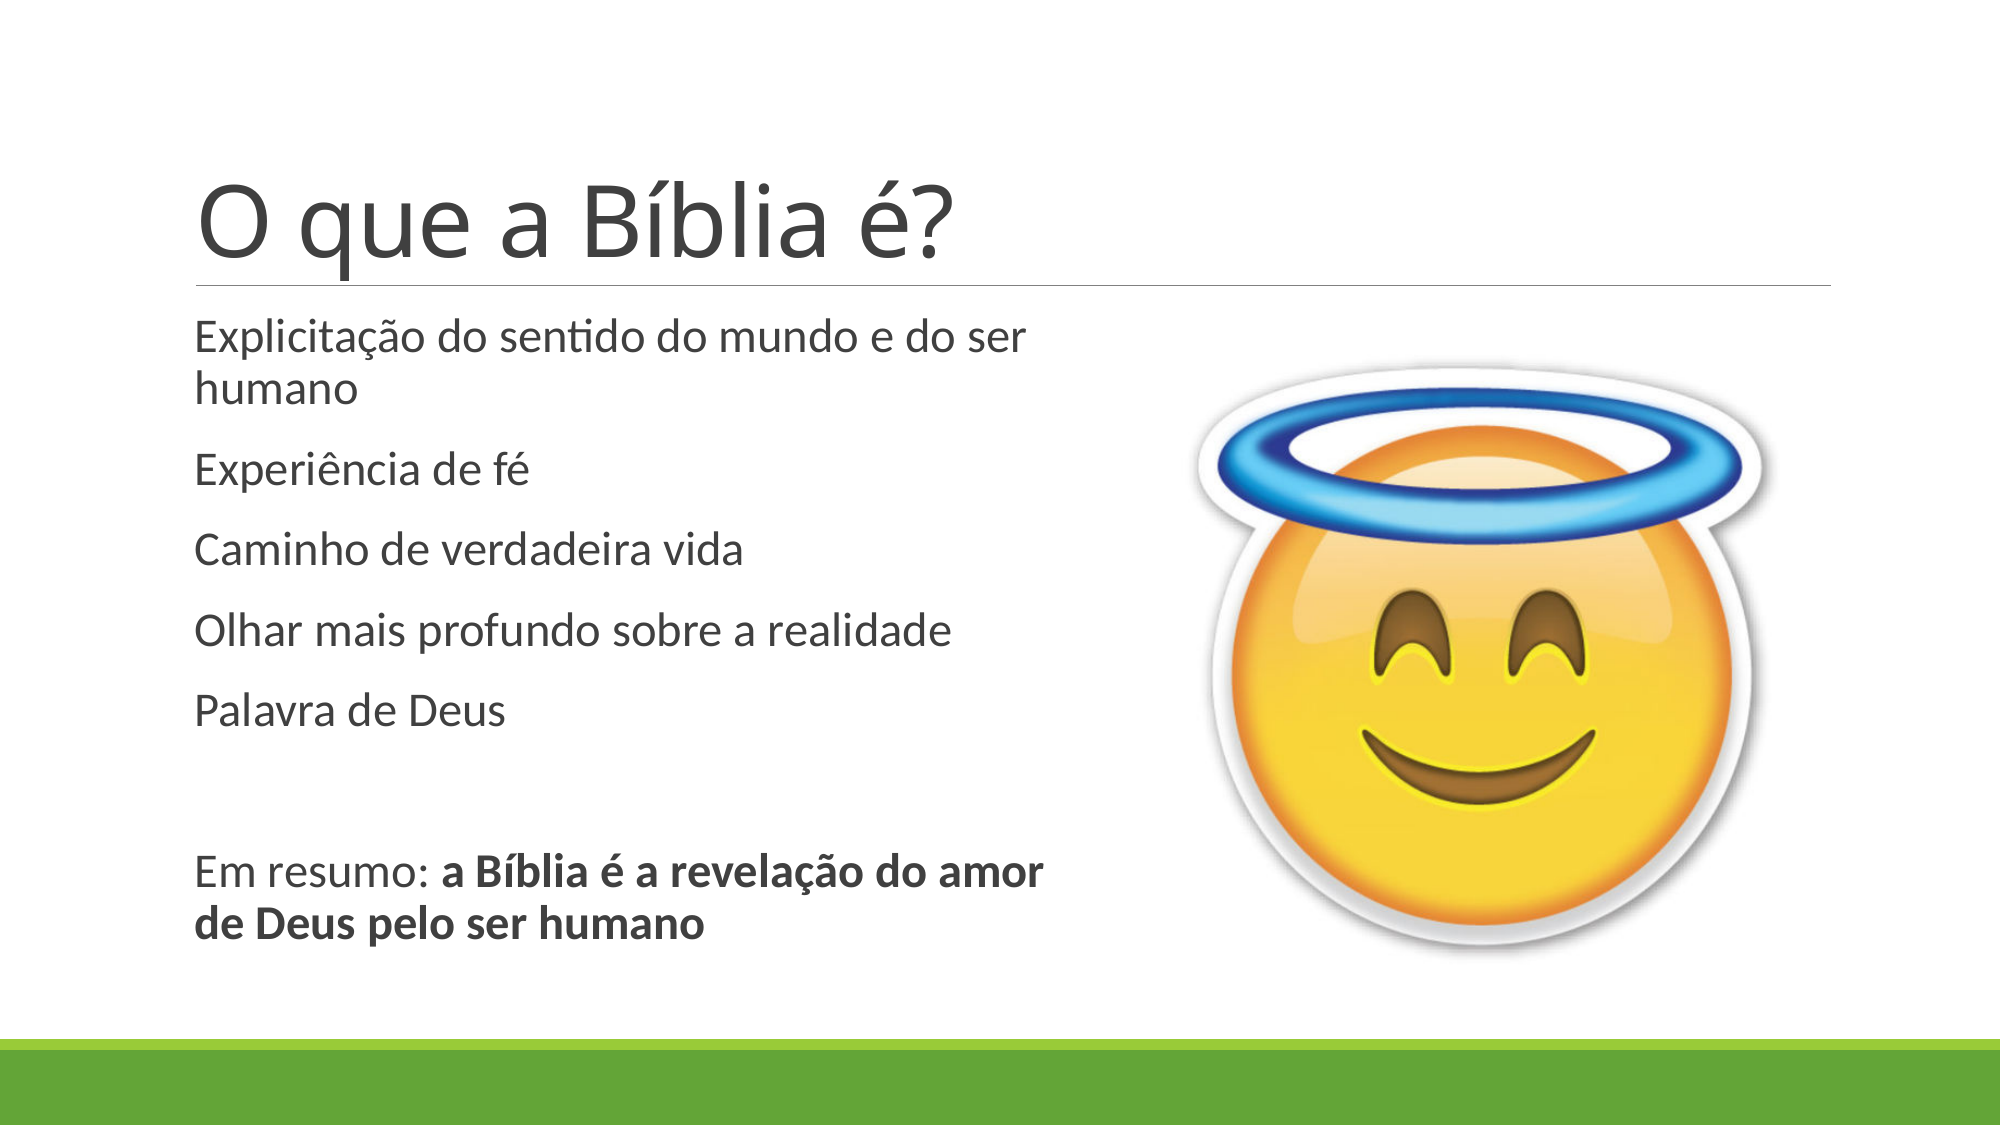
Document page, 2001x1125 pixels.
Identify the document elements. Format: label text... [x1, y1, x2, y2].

list Explicitação do sentido do mundo e do ser humano Experiência de fé Caminho de verdadeira vida Olhar mais profundo sobre a realidade Palavra de Deus Em resumo: a Bíblia é a revelação do amor de Deus pelo ser humano [180, 302, 1106, 963]
title O que a Bíblia é? [180, 47, 1830, 285]
picture [1135, 302, 1831, 1000]
